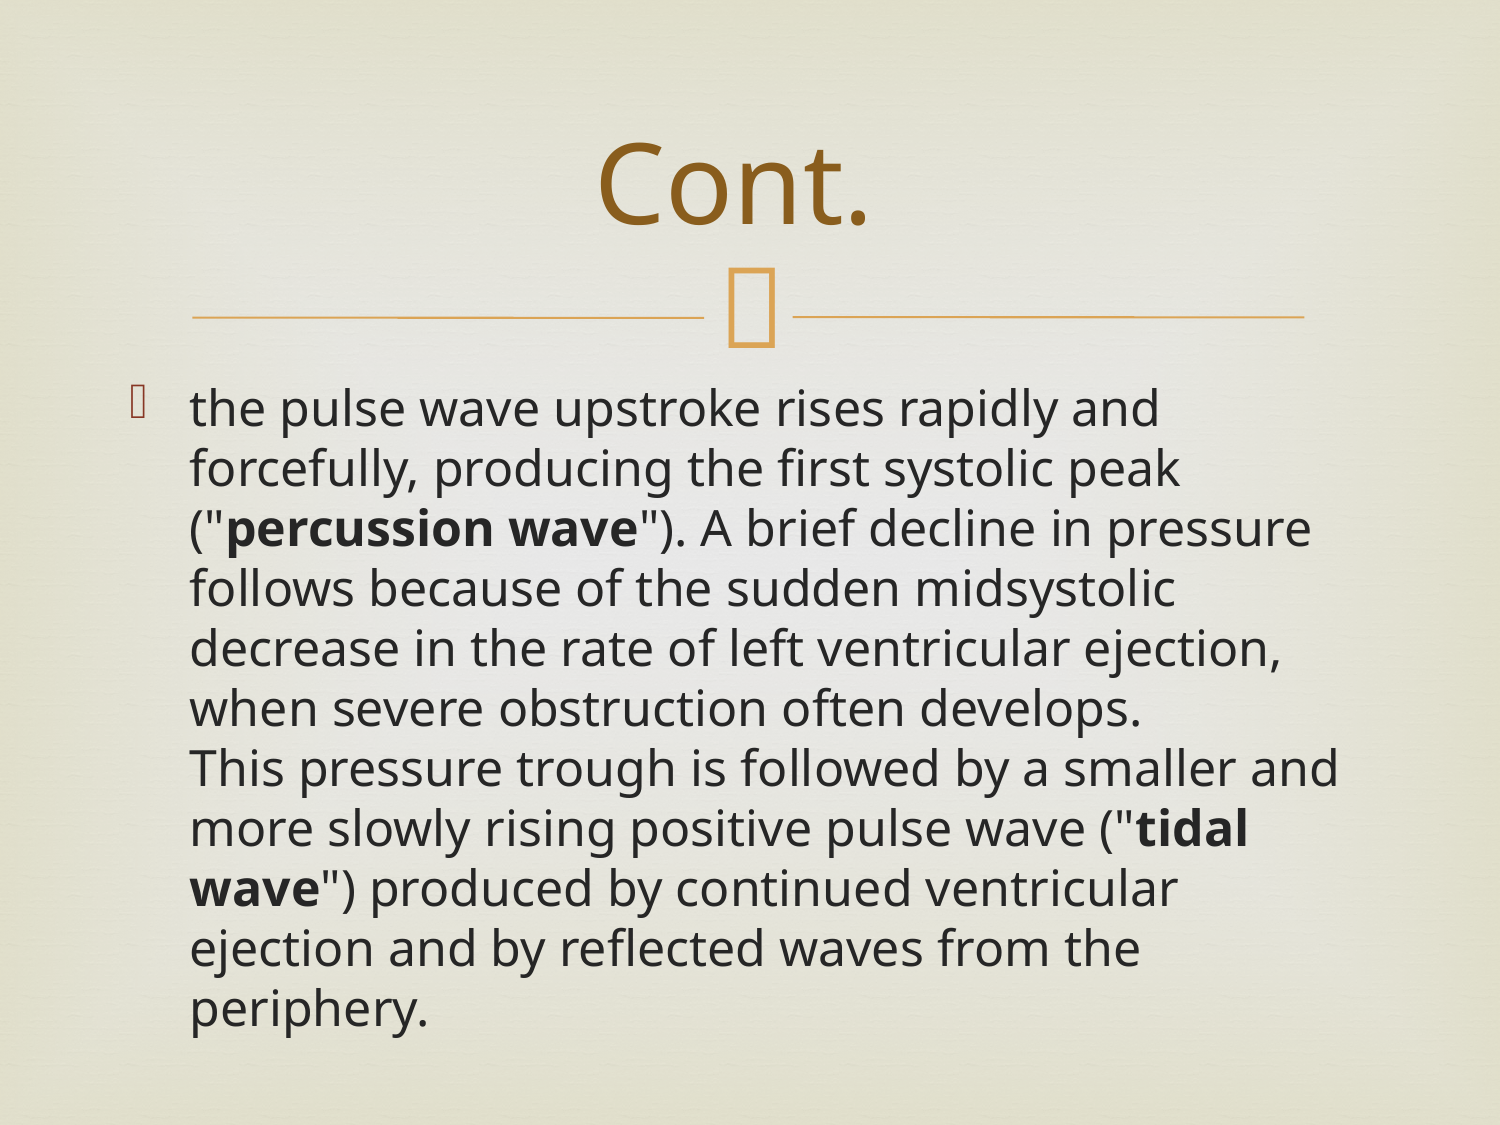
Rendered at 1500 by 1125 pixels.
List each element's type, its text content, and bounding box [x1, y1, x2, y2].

title Cont. [112, 93, 1386, 267]
list the pulse wave upstroke rises rapidly and forcefully, producing the first systolic peak ("percussion wave"). A brief decline in pressure follows because of the sudden midsystolic decrease in the rate of left ventricular ejection, when severe obstruction often develops. This pressure trough is followed by a smaller and more slowly rising positive pulse wave ("tidal wave") produced by continued ventricular ejection and by reflected waves from the periphery. [114, 368, 1386, 1005]
